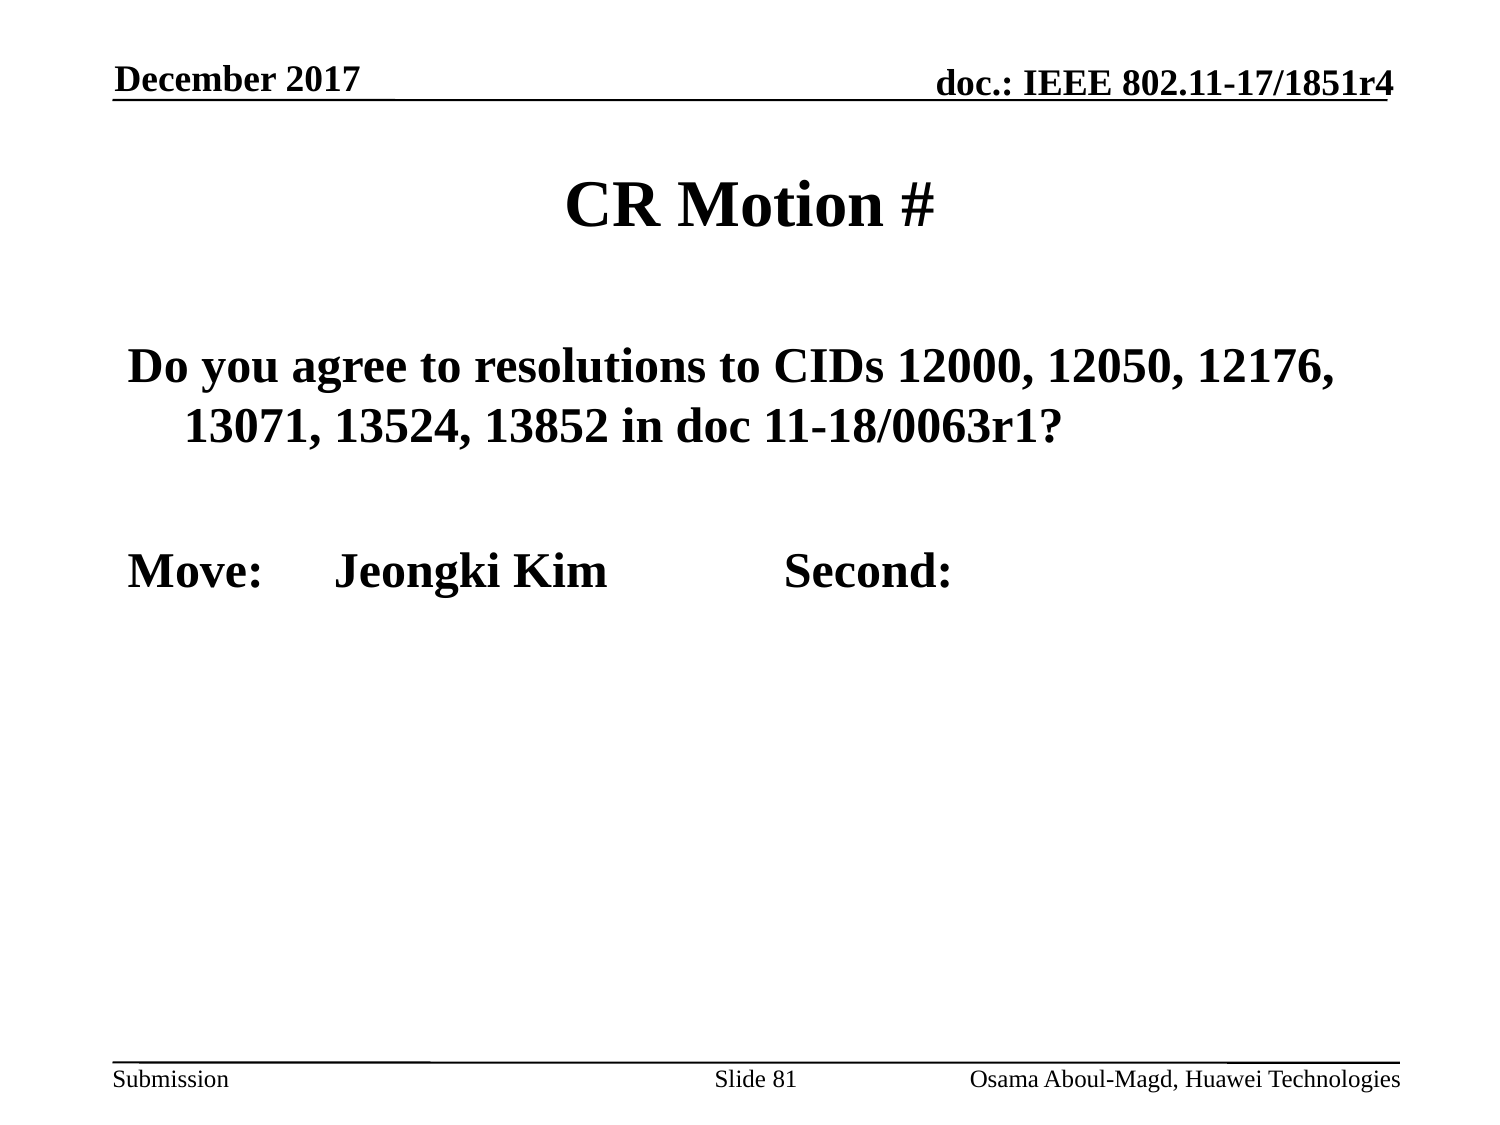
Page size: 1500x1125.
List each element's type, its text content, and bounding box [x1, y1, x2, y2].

footer Osama Aboul-Magd, Huawei Technologies [878, 1061, 1402, 1093]
list Do you agree to resolutions to CIDs 12000, 12050, 12176, 13071, 13524, 13852 in doc 11-18/0063r1? Move: Jeongki Kim Second: [112, 324, 1388, 1000]
title CR Motion # [112, 112, 1388, 288]
slide_number Slide 81 [712, 1061, 800, 1123]
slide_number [114, 54, 423, 100]
